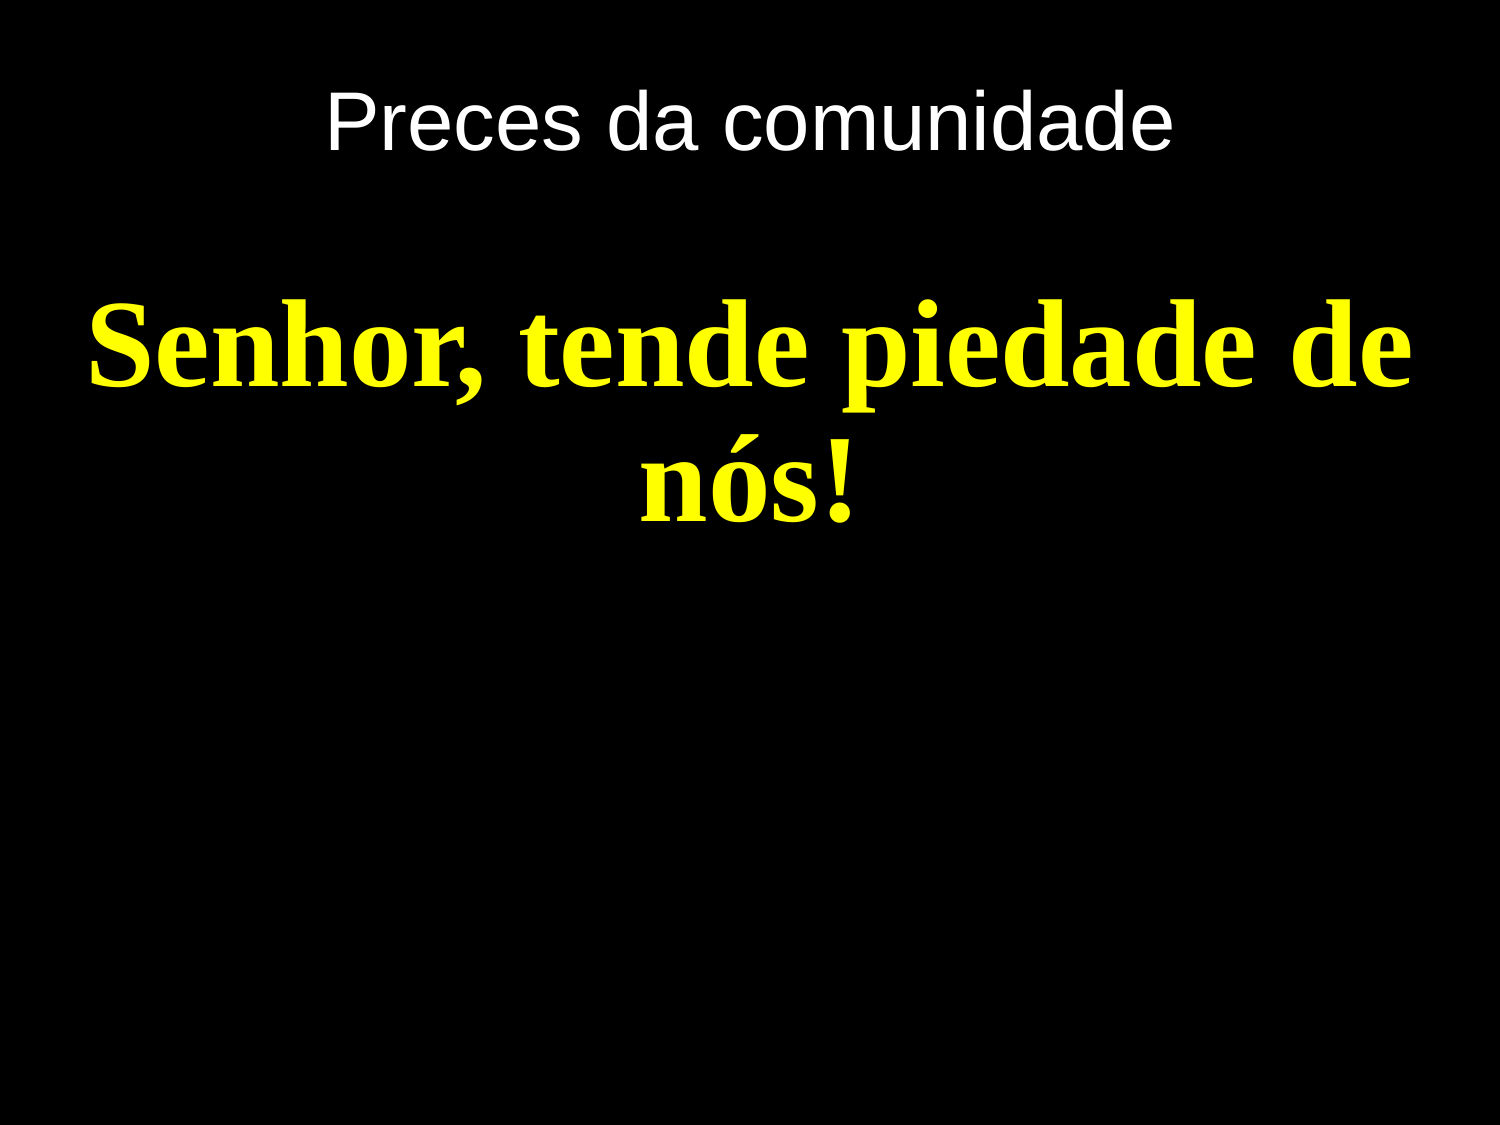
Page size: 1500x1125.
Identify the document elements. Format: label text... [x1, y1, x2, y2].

list Senhor, tende piedade de nós! [0, 271, 1500, 985]
title Preces da comunidade [103, 59, 1397, 187]
